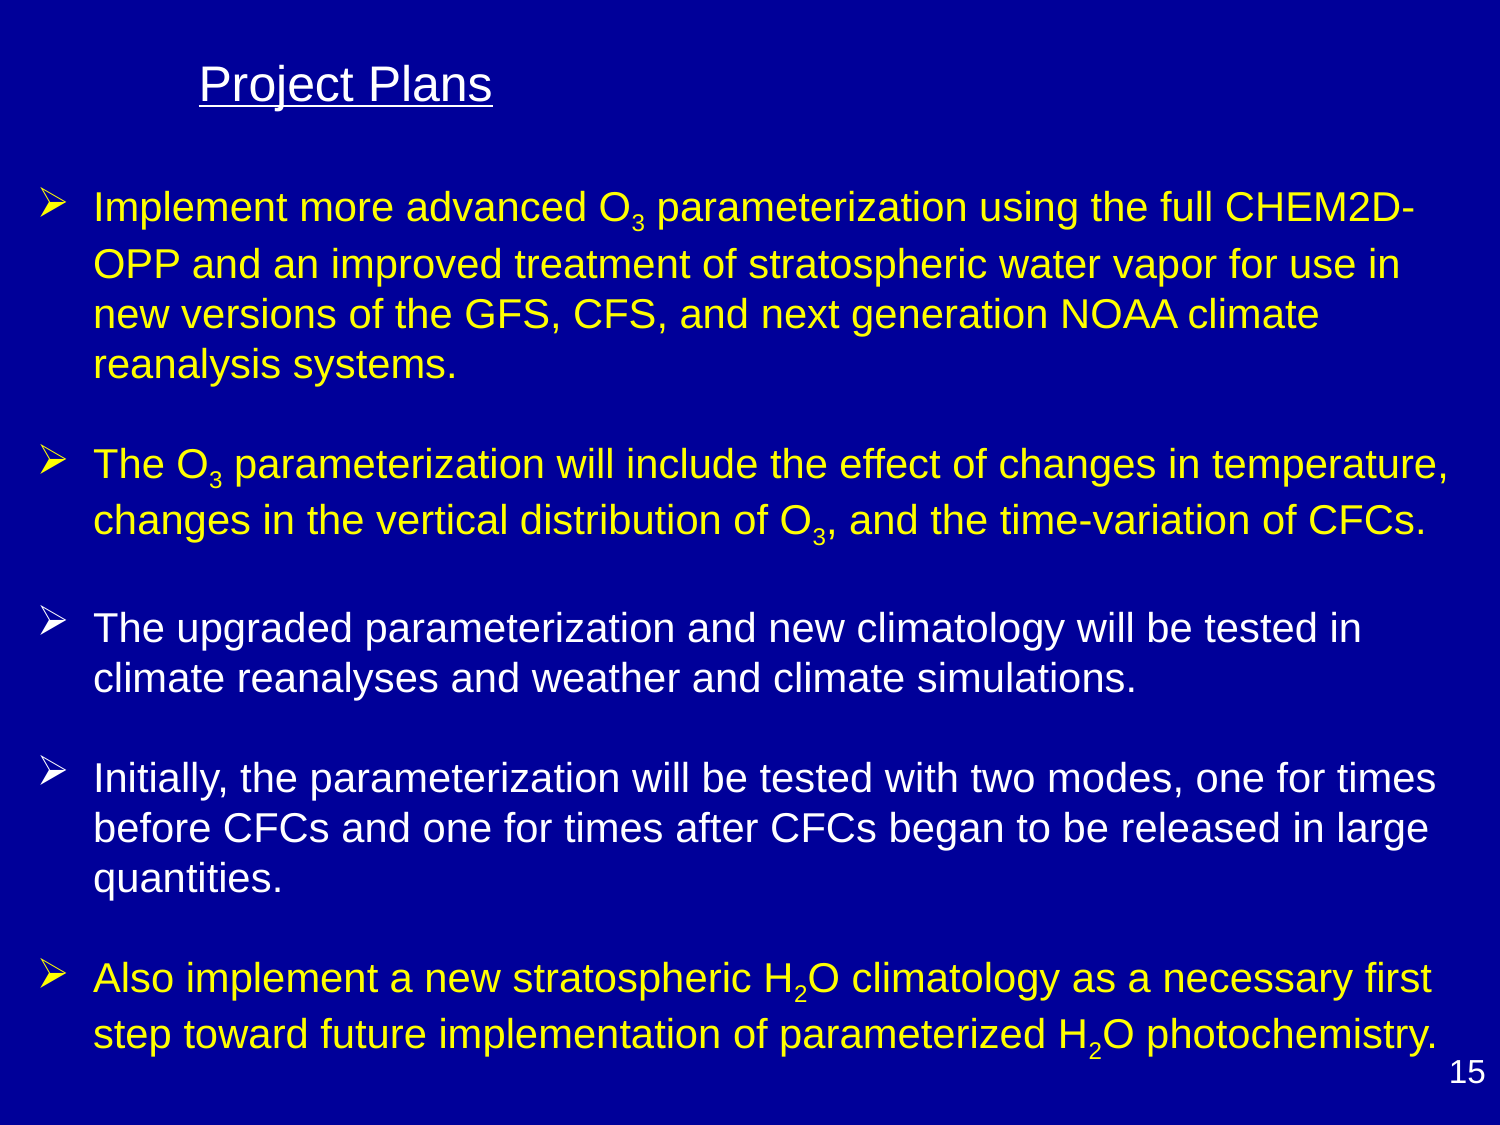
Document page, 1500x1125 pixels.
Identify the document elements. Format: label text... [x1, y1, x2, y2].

text_box Project Plans [183, 44, 508, 120]
text_box Implement more advanced O3 parameterization using the full CHEM2D-OPP and an improved treatment of stratospheric water vapor for use in new versions of the GFS, CFS, and next generation NOAA climate reanalysis systems. The O3 parameterization will include the effect of changes in temperature, changes in the vertical distribution of O3, and the time-variation of CFCs. The upgraded parameterization and new climatology will be tested in climate reanalyses and weather and climate simulations. Initially, the parameterization will be tested with two modes, one for times before CFCs and one for times after CFCs began to be released in large quantities. Also implement a new stratospheric H2O climatology as a necessary first step toward future implementation of parameterized H2O photochemistry. [22, 172, 1500, 1072]
text_box 15 [1443, 1049, 1492, 1090]
